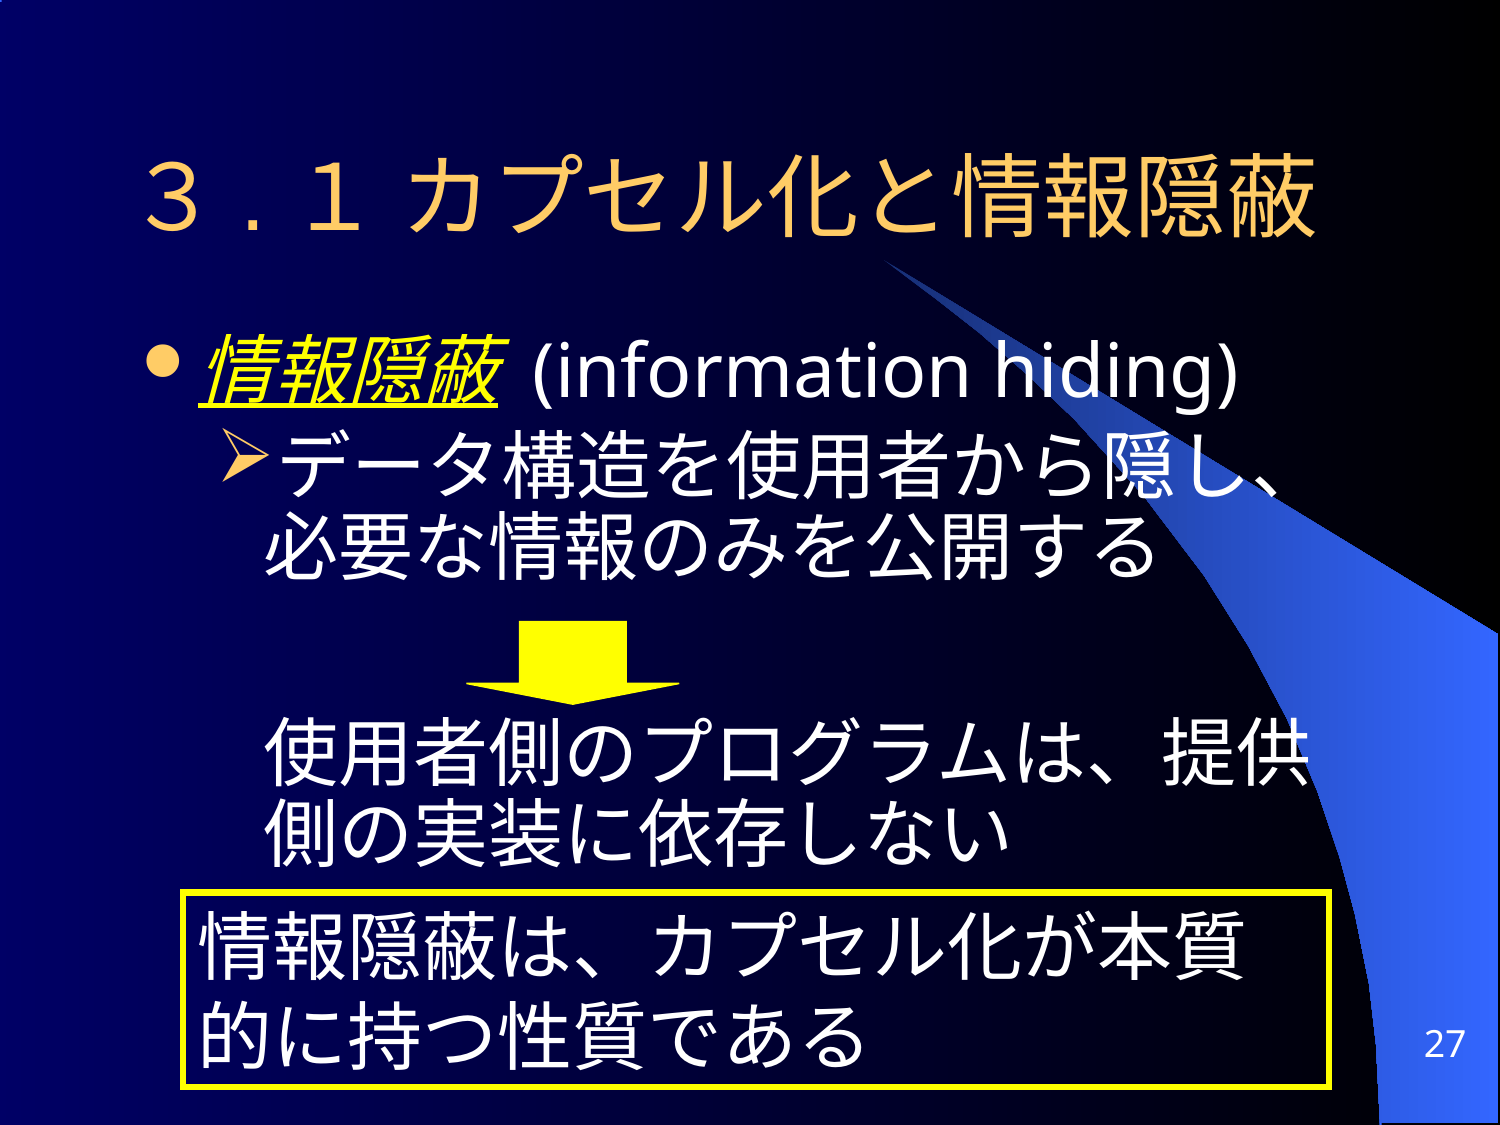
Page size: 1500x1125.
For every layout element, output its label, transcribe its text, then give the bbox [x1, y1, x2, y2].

title ３.１ カプセル化と情報隠蔽 [111, 99, 1438, 288]
text_box 情報隠蔽は、カプセル化が本質的に持つ性質である [183, 892, 1329, 1088]
text_box [466, 621, 680, 705]
text_box 27 [1329, 1008, 1482, 1071]
list 情報隠蔽 (information hiding) データ構造を使用者から隠し、必要な情報のみを公開する 使用者側のプログラムは、提供側の実装に依存しない [111, 324, 1388, 882]
